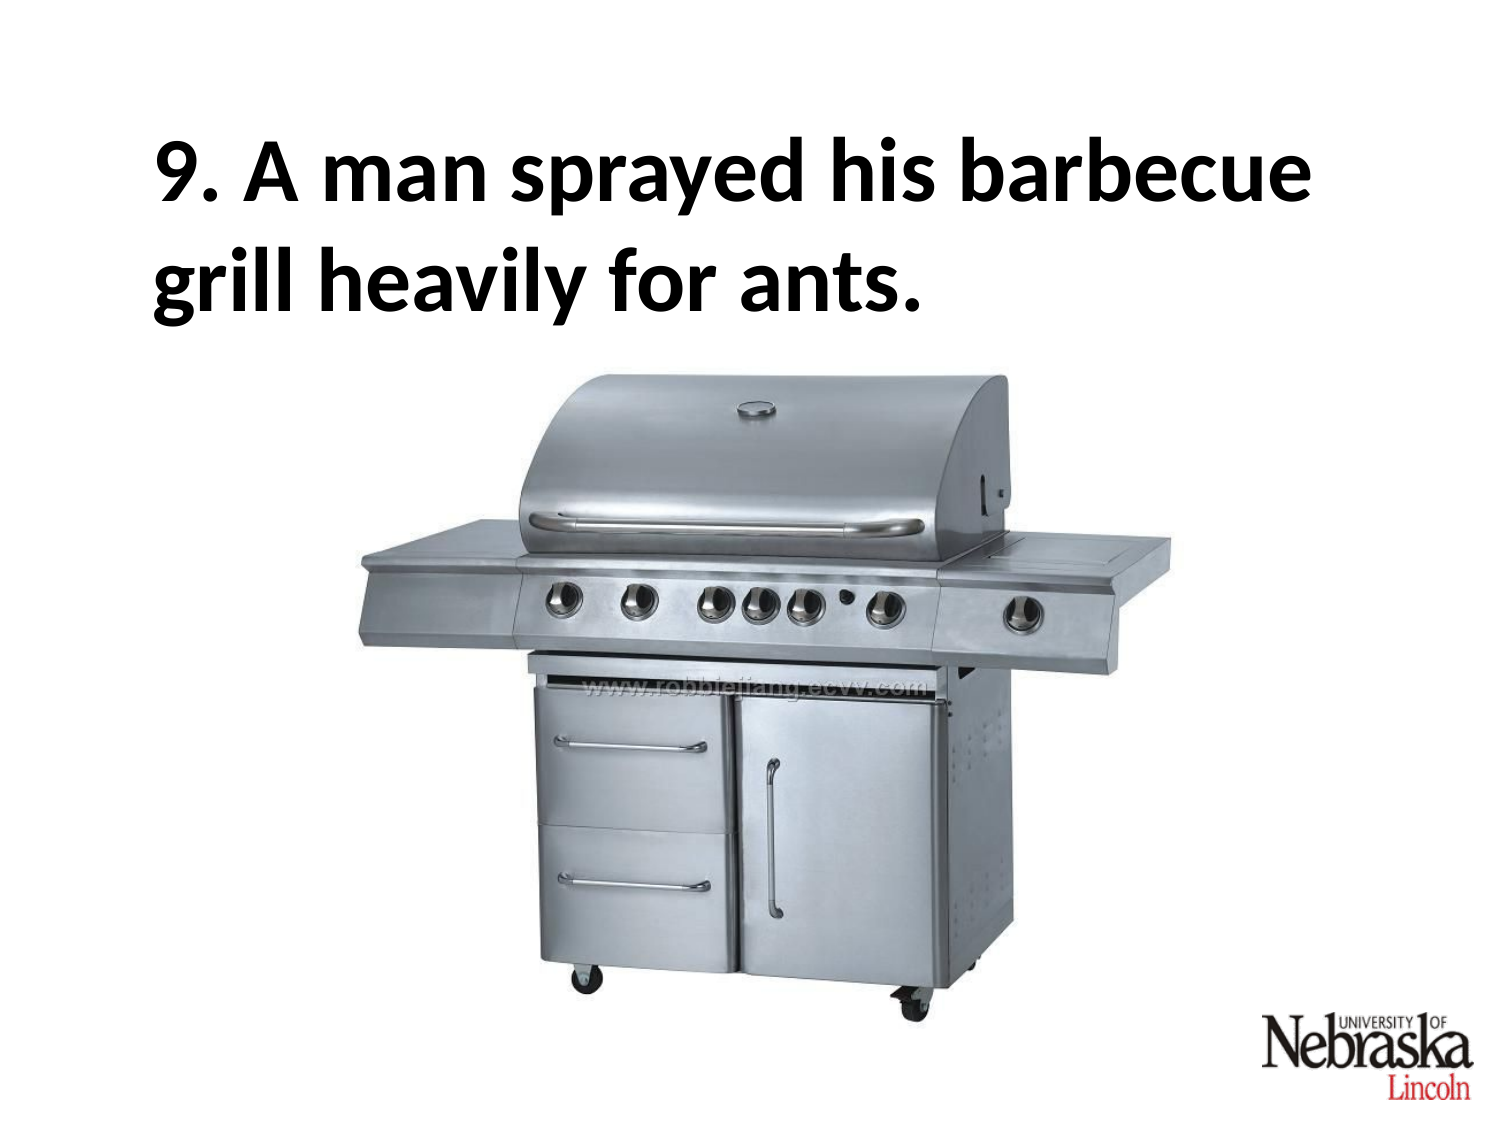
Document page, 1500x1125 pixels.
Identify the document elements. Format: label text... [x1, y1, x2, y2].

picture [337, 347, 1193, 1039]
picture [1262, 1012, 1474, 1100]
title 9. A man sprayed his barbecue grill heavily for ants. [137, 87, 1425, 463]
